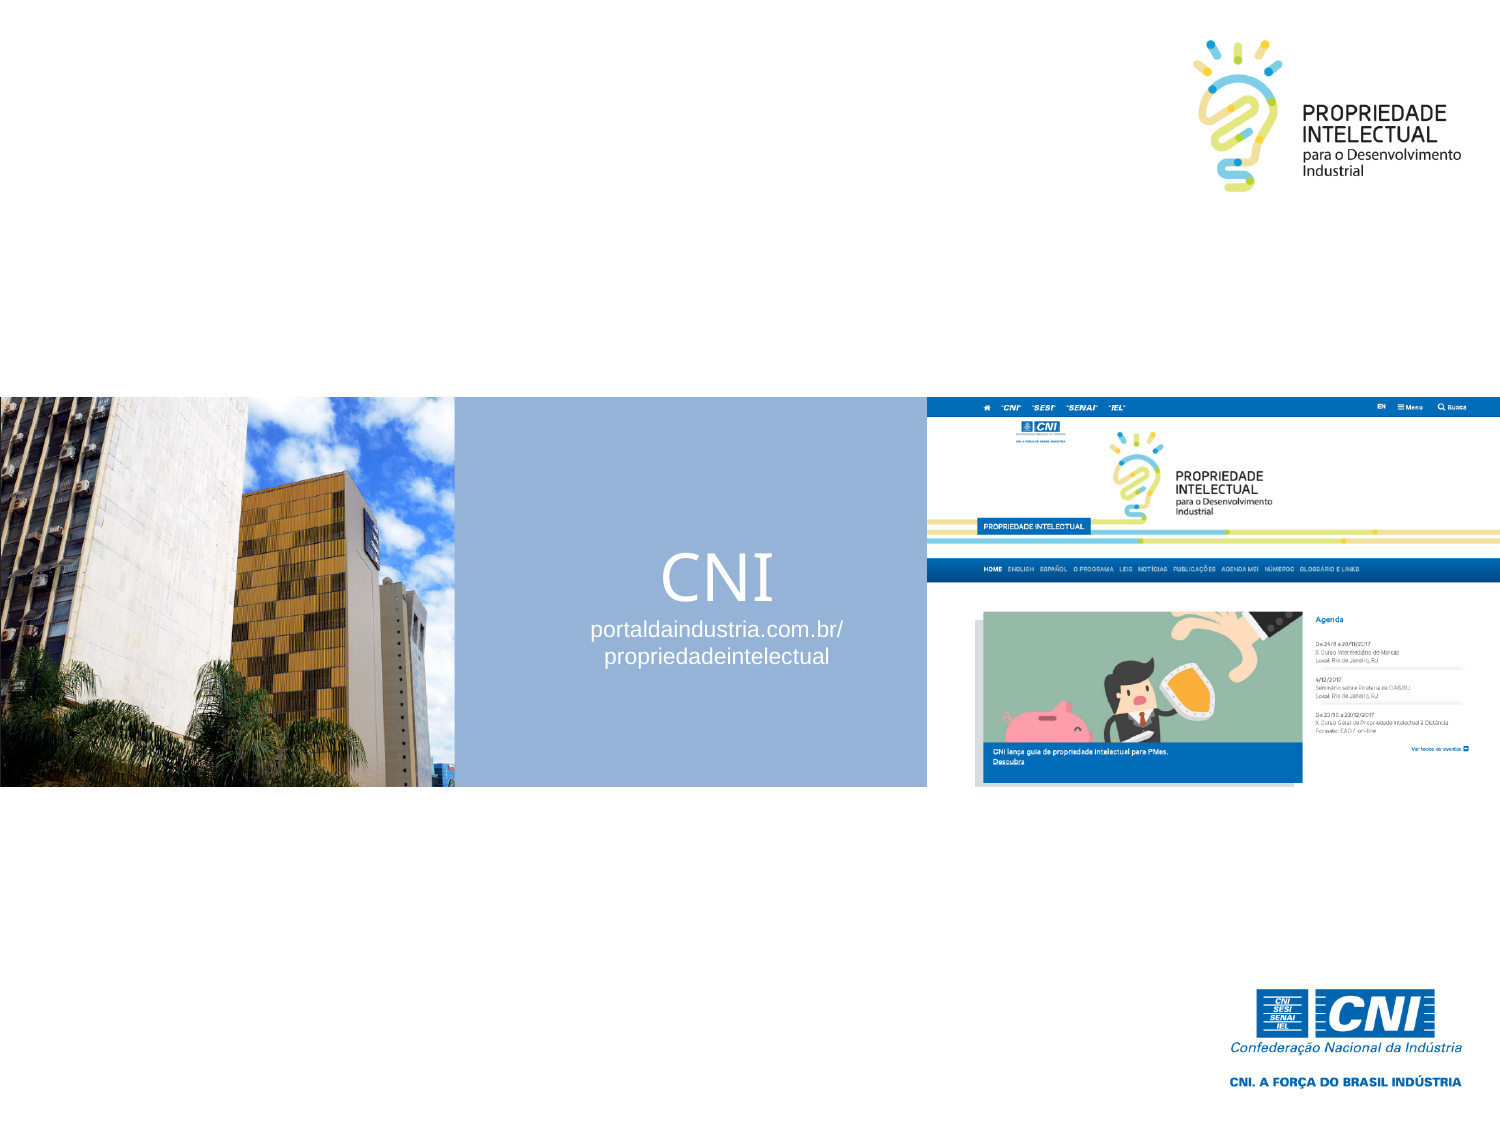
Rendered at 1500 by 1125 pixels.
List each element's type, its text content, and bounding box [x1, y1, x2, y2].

picture [0, 0, 1500, 1125]
text_box [630, 397, 924, 787]
text_box CNI portaldaindustria.com.br/ propriedadeintelectual [632, 527, 852, 677]
